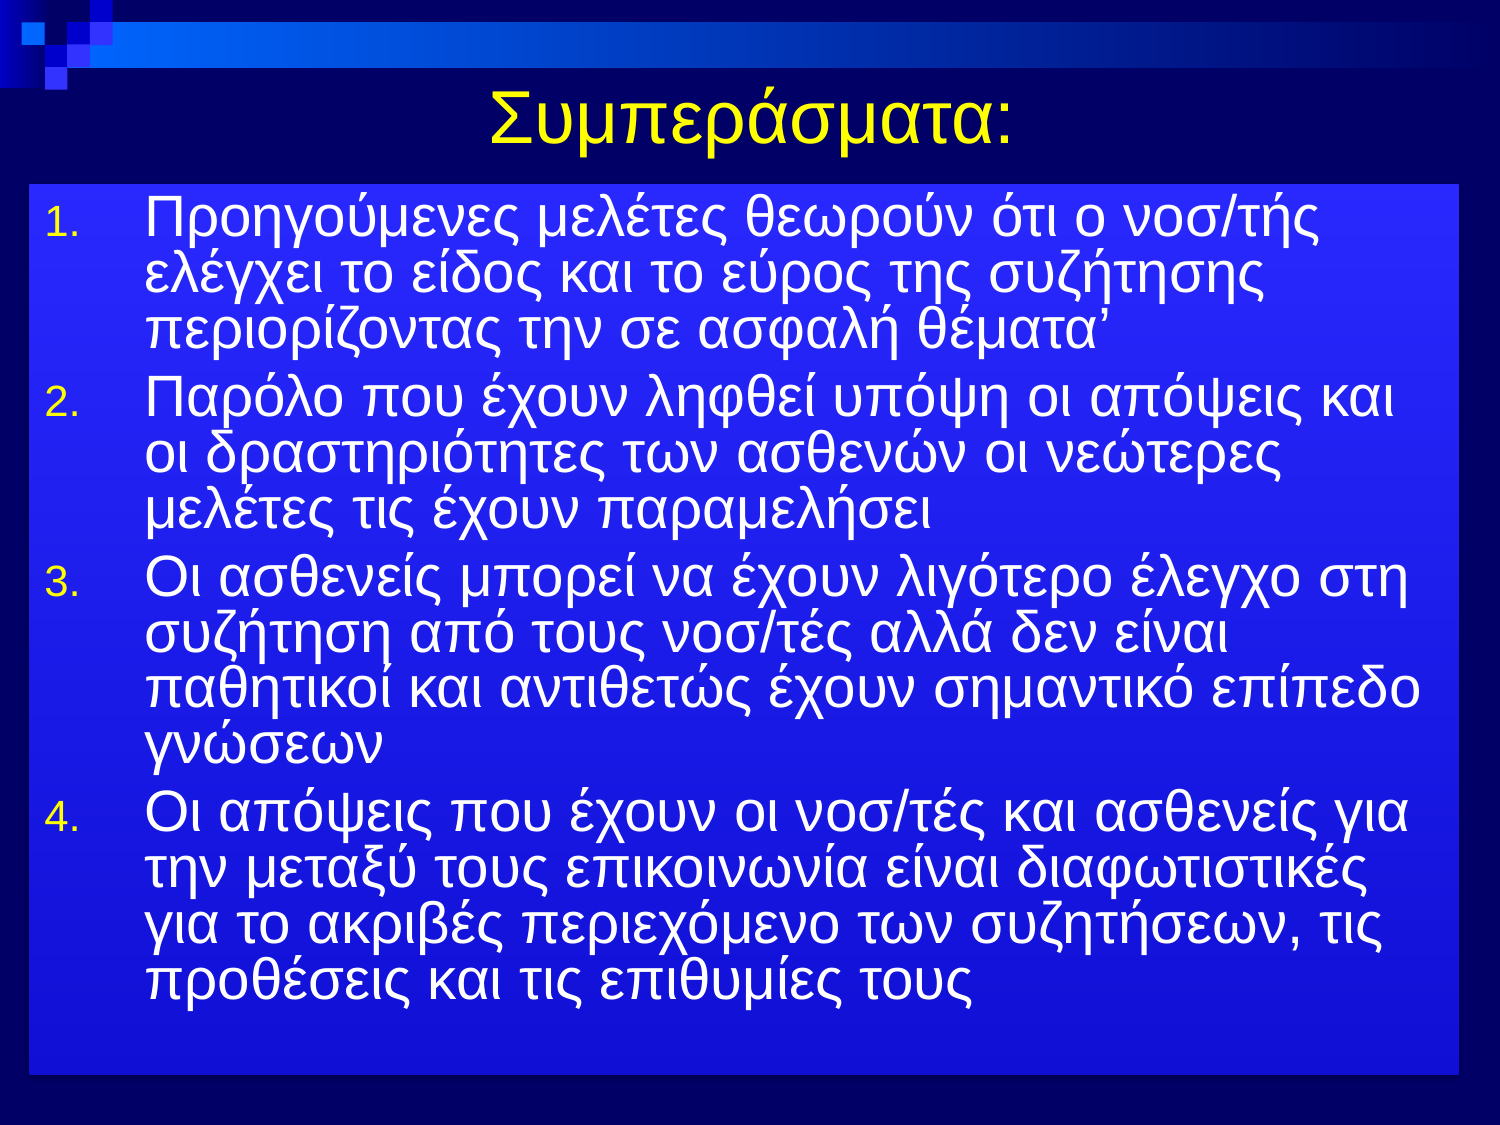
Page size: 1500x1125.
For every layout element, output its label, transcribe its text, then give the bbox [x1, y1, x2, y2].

title Συμπεράσματα: [76, 78, 1427, 149]
list Προηγούμενες μελέτες θεωρούν ότι ο νοσ/τής ελέγχει το είδος και το εύρος της συζήτησης περιορίζοντας την σε ασφαλή θέματα’ Παρόλο που έχουν ληφθεί υπόψη οι απόψεις και οι δραστηριότητες των ασθενών οι νεώτερες μελέτες τις έχουν παραμελήσει Οι ασθενείς μπορεί να έχουν λιγότερο έλεγχο στη συζήτηση από τους νοσ/τές αλλά δεν είναι παθητικοί και αντιθετώς έχουν σημαντικό επίπεδο γνώσεων Οι απόψεις που έχουν οι νοσ/τές και ασθενείς για την μεταξύ τους επικοινωνία είναι διαφωτιστικές για το ακριβές περιεχόμενο των συζητήσεων, τις προθέσεις και τις επιθυμίες τους [29, 184, 1459, 1075]
